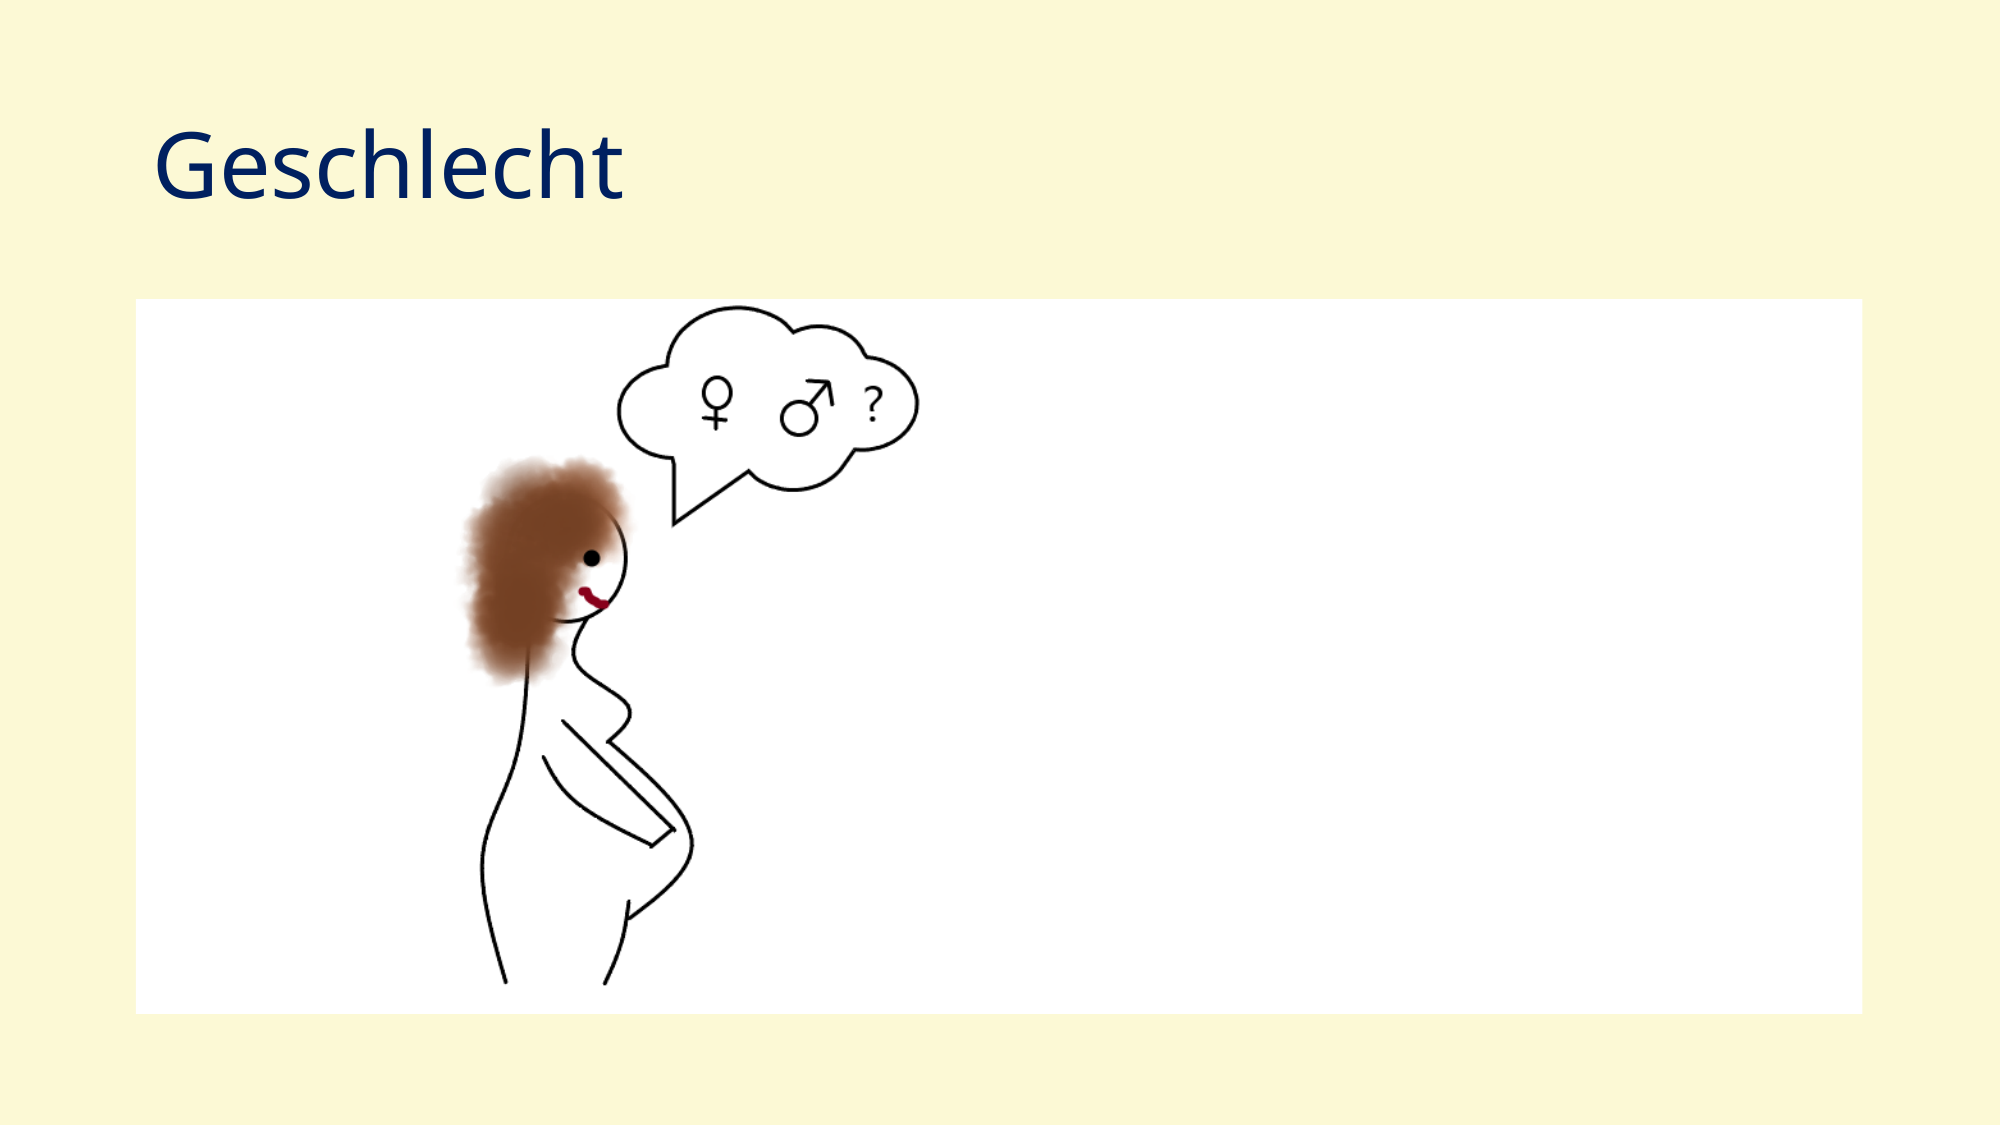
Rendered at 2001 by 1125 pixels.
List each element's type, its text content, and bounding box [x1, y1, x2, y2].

title Geschlecht [137, 59, 1863, 278]
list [135, 299, 1863, 1014]
